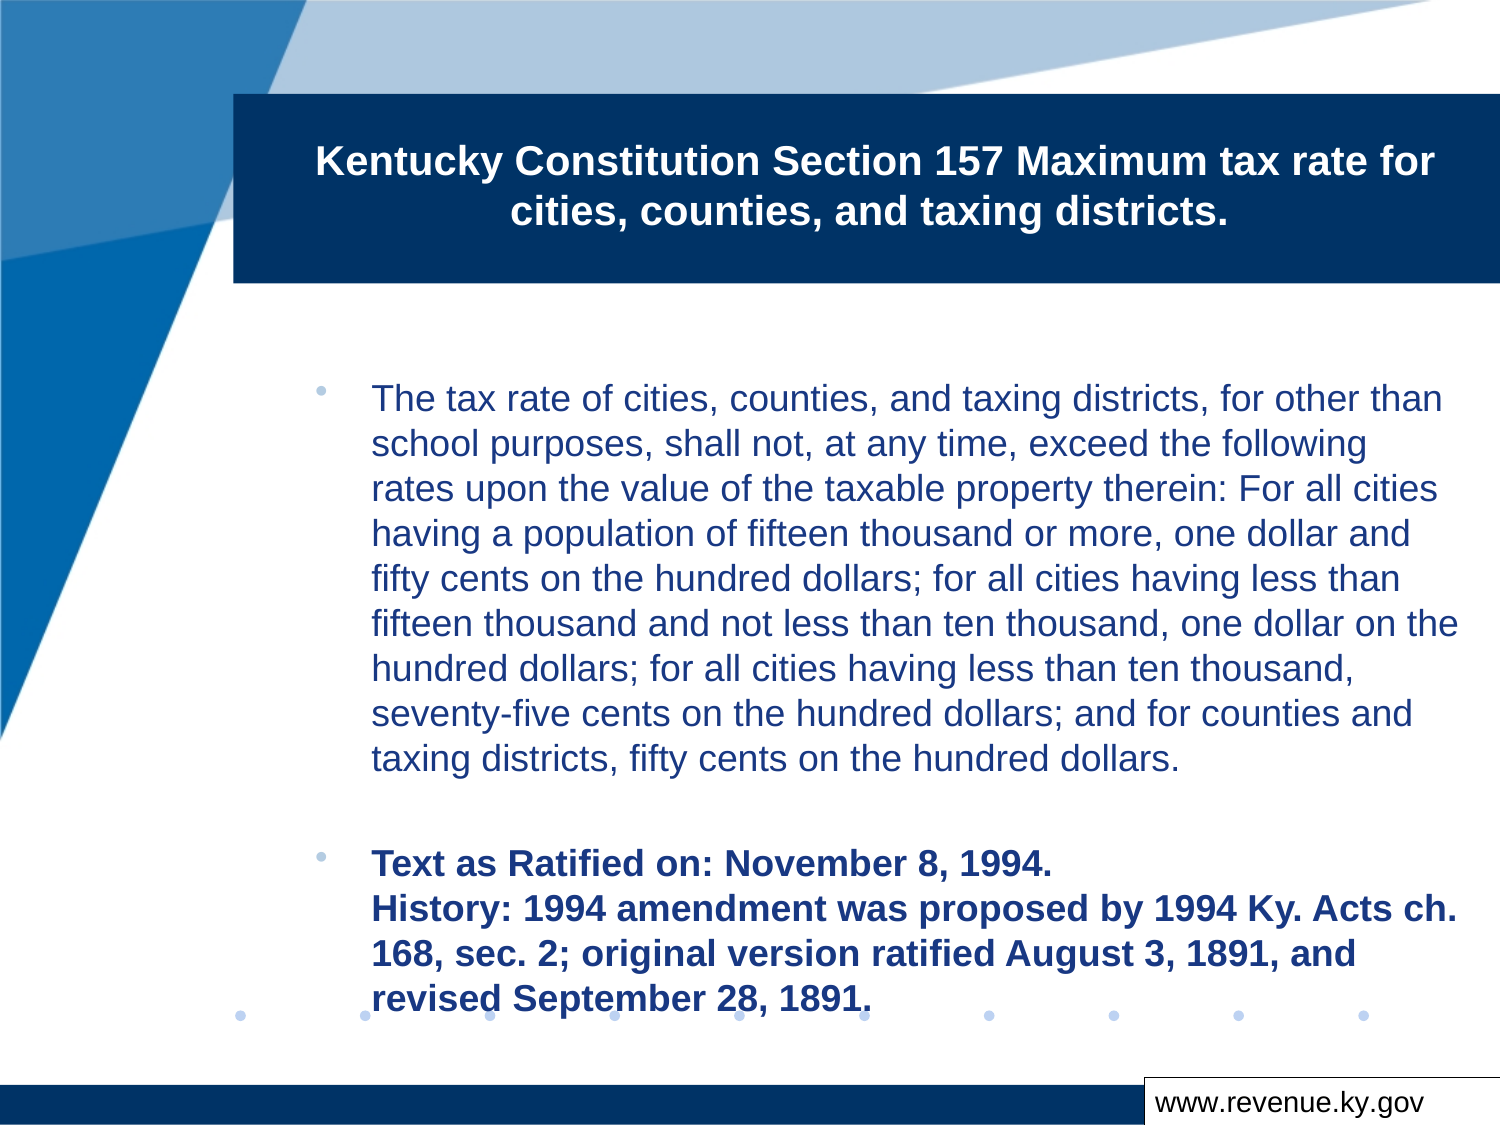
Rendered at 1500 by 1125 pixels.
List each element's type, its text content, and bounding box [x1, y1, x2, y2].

list The tax rate of cities, counties, and taxing districts, for other than school purposes, shall not, at any time, exceed the following rates upon the value of the taxable property therein: For all cities having a population of fifteen thousand or more, one dollar and fifty cents on the hundred dollars; for all cities having less than fifteen thousand and not less than ten thousand, one dollar on the hundred dollars; for all cities having less than ten thousand, seventy-five cents on the hundred dollars; and for counties and taxing districts, fifty cents on the hundred dollars. Text as Ratified on: November 8, 1994. History: 1994 amendment was proposed by 1994 Ky. Acts ch. 168, sec. 2; original version ratified August 3, 1891, and revised September 28, 1891. [300, 318, 1475, 1013]
picture [0, 0, 1500, 842]
title Kentucky Constitution Section 157 Maximum tax rate for cities, counties, and taxing districts. [233, 93, 1500, 284]
